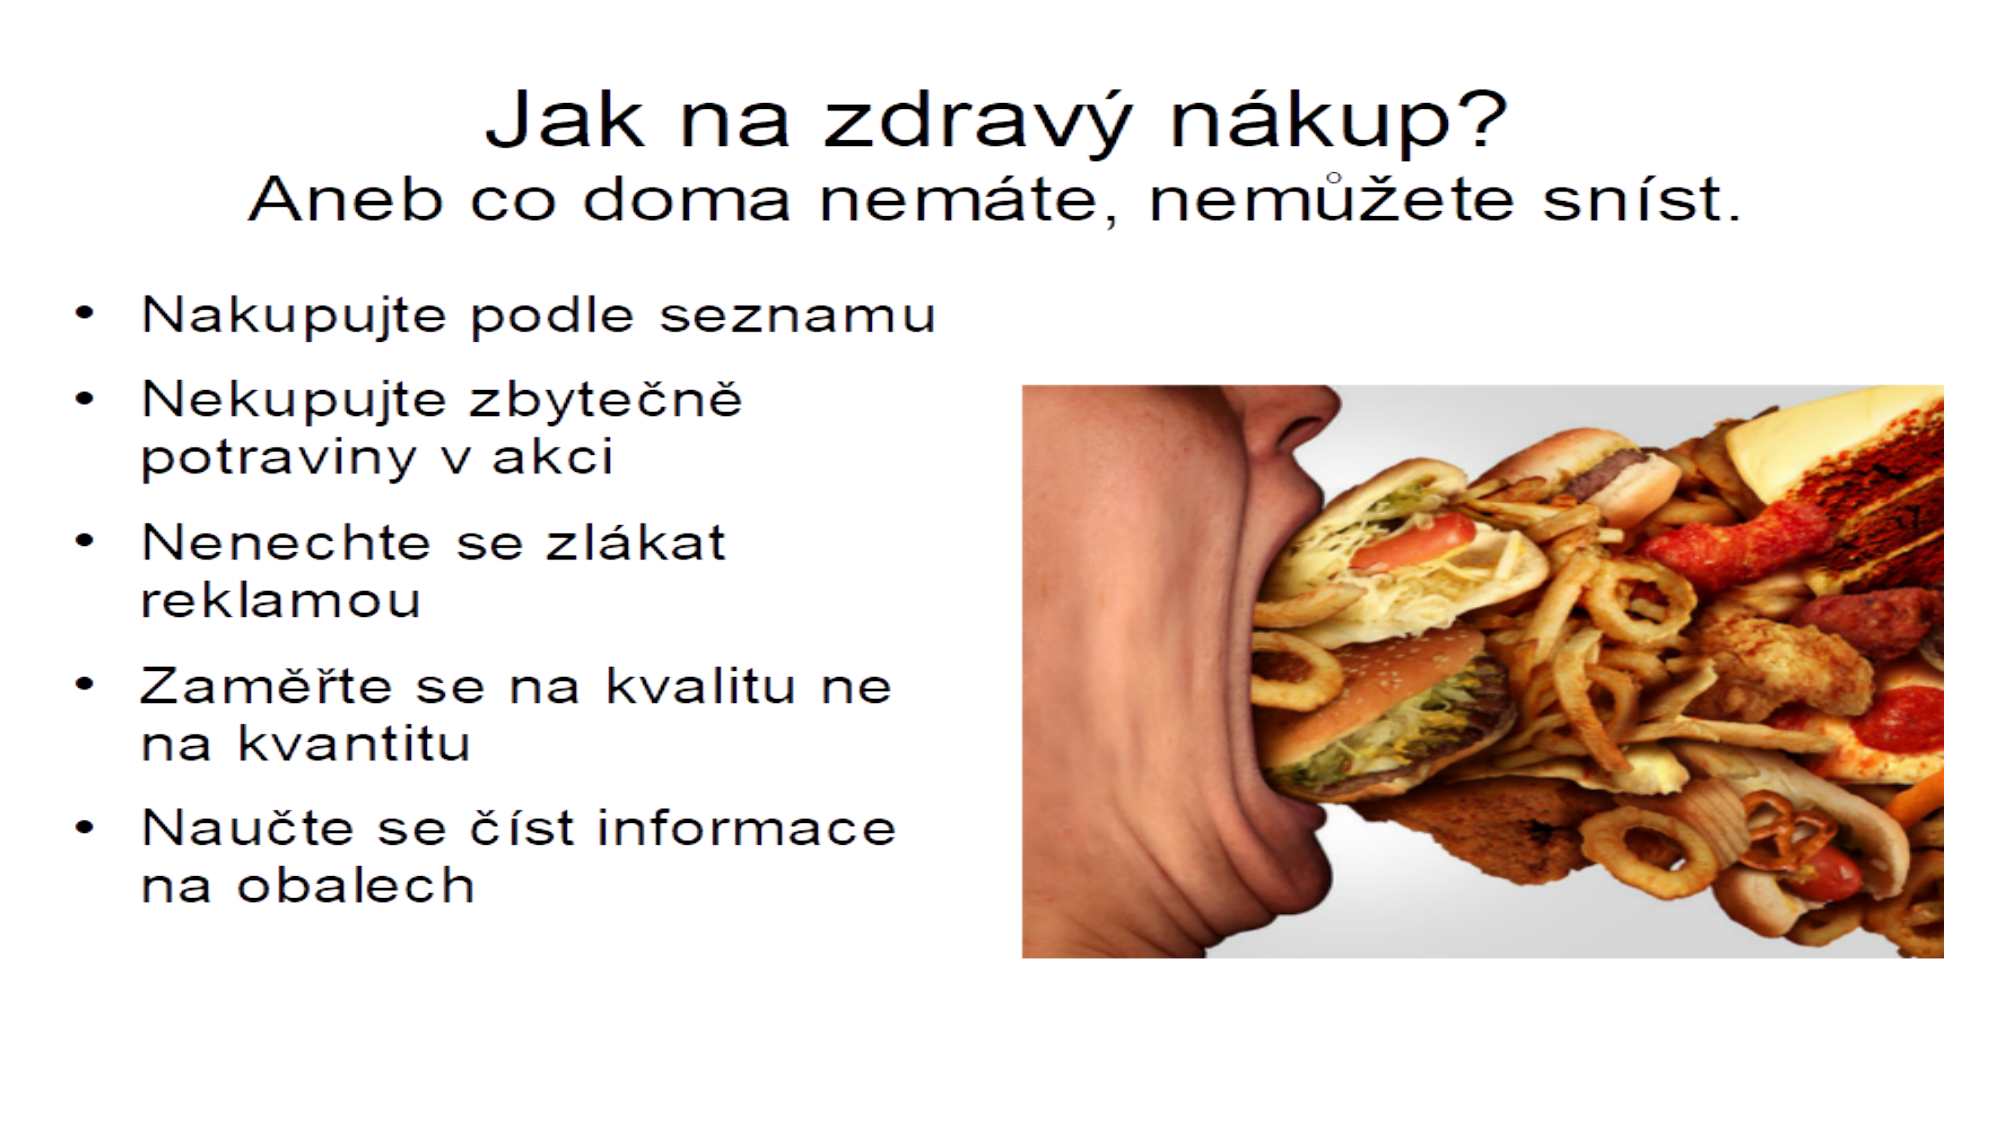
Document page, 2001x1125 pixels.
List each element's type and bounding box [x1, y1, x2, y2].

picture [50, 54, 1944, 1060]
